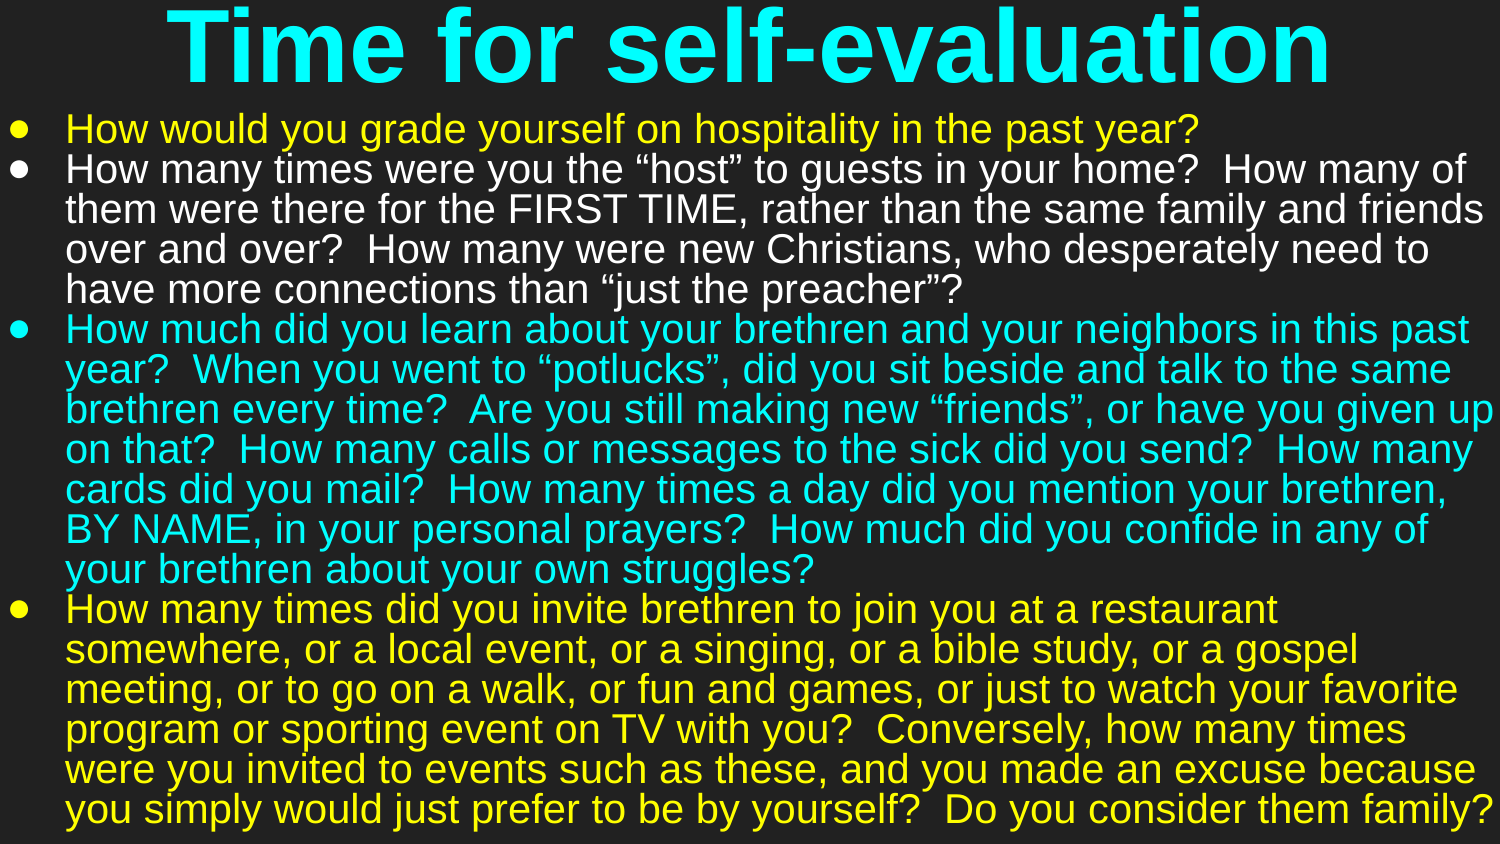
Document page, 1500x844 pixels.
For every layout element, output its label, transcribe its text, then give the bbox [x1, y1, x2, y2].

subtitle How would you grade yourself on hospitality in the past year? How many times were you the “host” to guests in your home? How many of them were there for the FIRST TIME, rather than the same family and friends over and over? How many were new Christians, who desperately need to have more connections than “just the preacher”? How much did you learn about your brethren and your neighbors in this past year? When you went to “potlucks”, did you sit beside and talk to the same brethren every time? Are you still making new “friends”, or have you given up on that? How many calls or messages to the sick did you send? How many cards did you mail? How many times a day did you mention your brethren, BY NAME, in your personal prayers? How much did you confide in any of your brethren about your own struggles? How many times did you invite brethren to join you at a restaurant somewhere, or a local event, or a singing, or a bible study, or a gospel meeting, or to go on a walk, or fun and games, or just to watch your favorite program or sporting event on TV with you? Conversely, how many times were you invited to events such as these, and you made an excuse because you simply would just prefer to be by yourself? Do you consider them family? [0, 97, 1500, 844]
title Time for self-evaluation [0, 0, 1500, 82]
